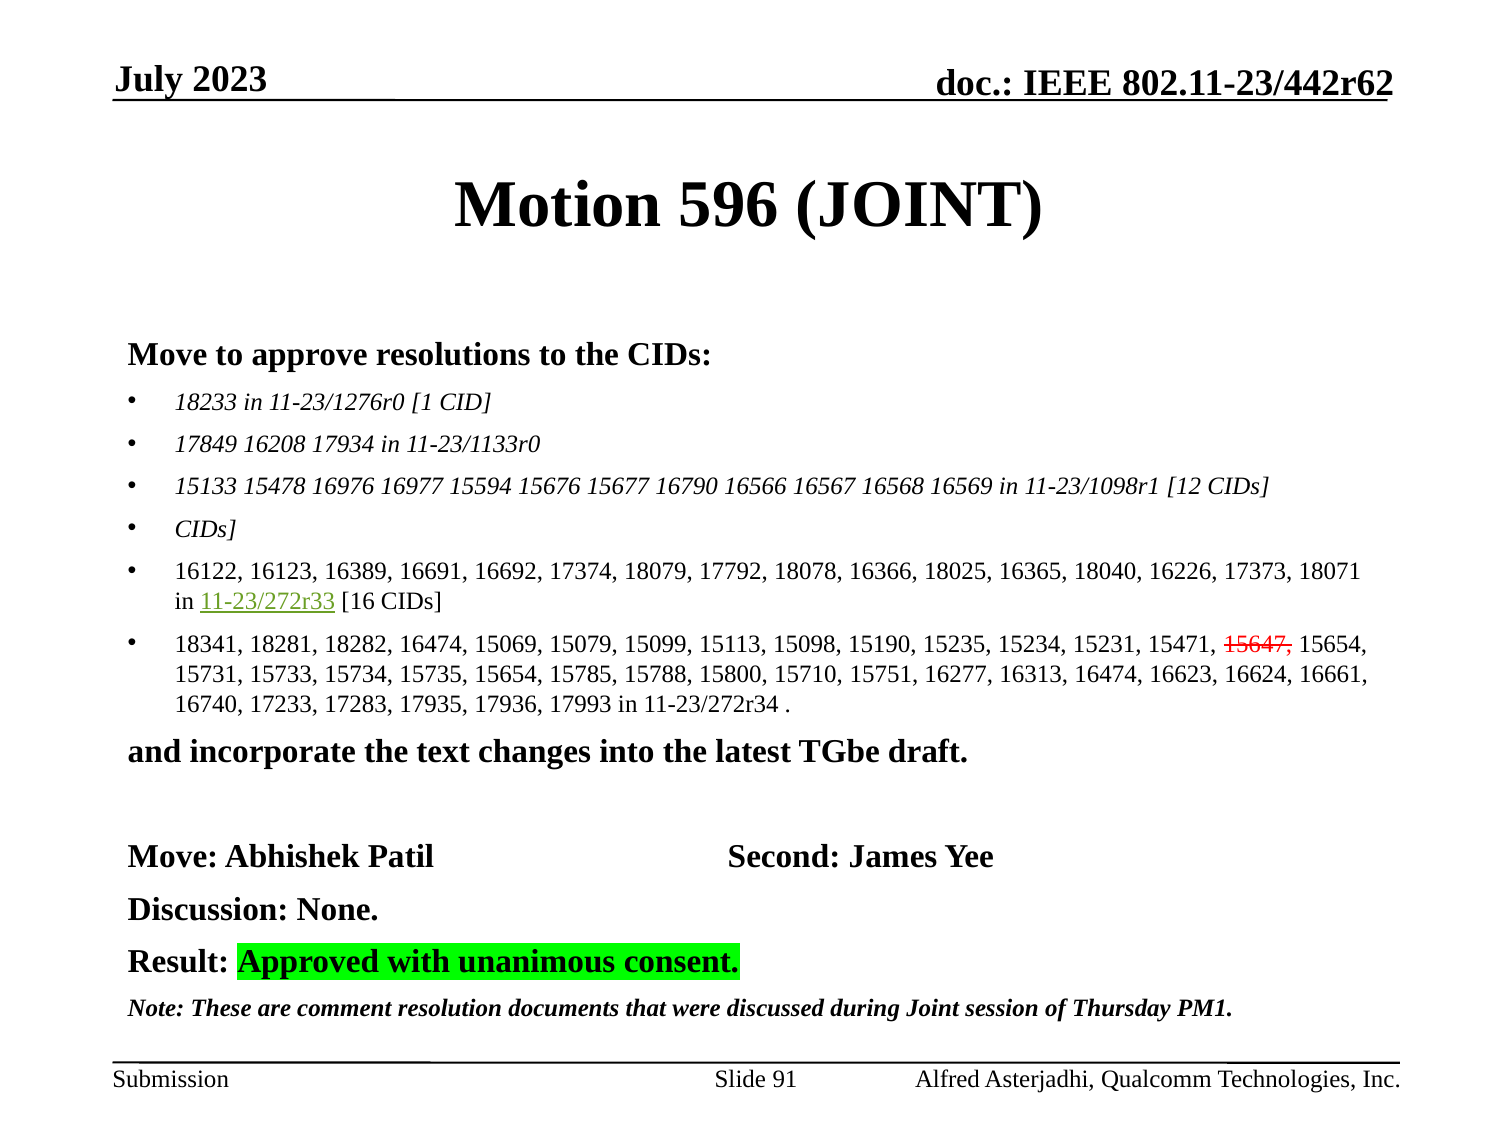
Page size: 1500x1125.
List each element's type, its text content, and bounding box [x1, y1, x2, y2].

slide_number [114, 54, 423, 100]
slide_number Slide 91 [712, 1061, 800, 1123]
footer Alfred Asterjadhi, Qualcomm Technologies, Inc. [878, 1061, 1402, 1093]
list Move to approve resolutions to the CIDs: 18233 in 11-23/1276r0 [1 CID] 17849 16208 17934 in 11-23/1133r0 15133 15478 16976 16977 15594 15676 15677 16790 16566 16567 16568 16569 in 11-23/1098r1 [12 CIDs] CIDs] 16122, 16123, 16389, 16691, 16692, 17374, 18079, 17792, 18078, 16366, 18025, 16365, 18040, 16226, 17373, 18071 in 11-23/272r33 [16 CIDs] 18341, 18281, 18282, 16474, 15069, 15079, 15099, 15113, 15098, 15190, 15235, 15234, 15231, 15471, 15647, 15654, 15731, 15733, 15734, 15735, 15654, 15785, 15788, 15800, 15710, 15751, 16277, 16313, 16474, 16623, 16624, 16661, 16740, 17233, 17283, 17935, 17936, 17993 in 11-23/272r34 . and incorporate the text changes into the latest TGbe draft. Move: Abhishek Patil Second: James Yee Discussion: None. Result: Approved with unanimous consent. Note: These are comment resolution documents that were discussed during Joint session of Thursday PM1. [112, 324, 1388, 1063]
title Motion 596 (JOINT) [112, 112, 1388, 288]
